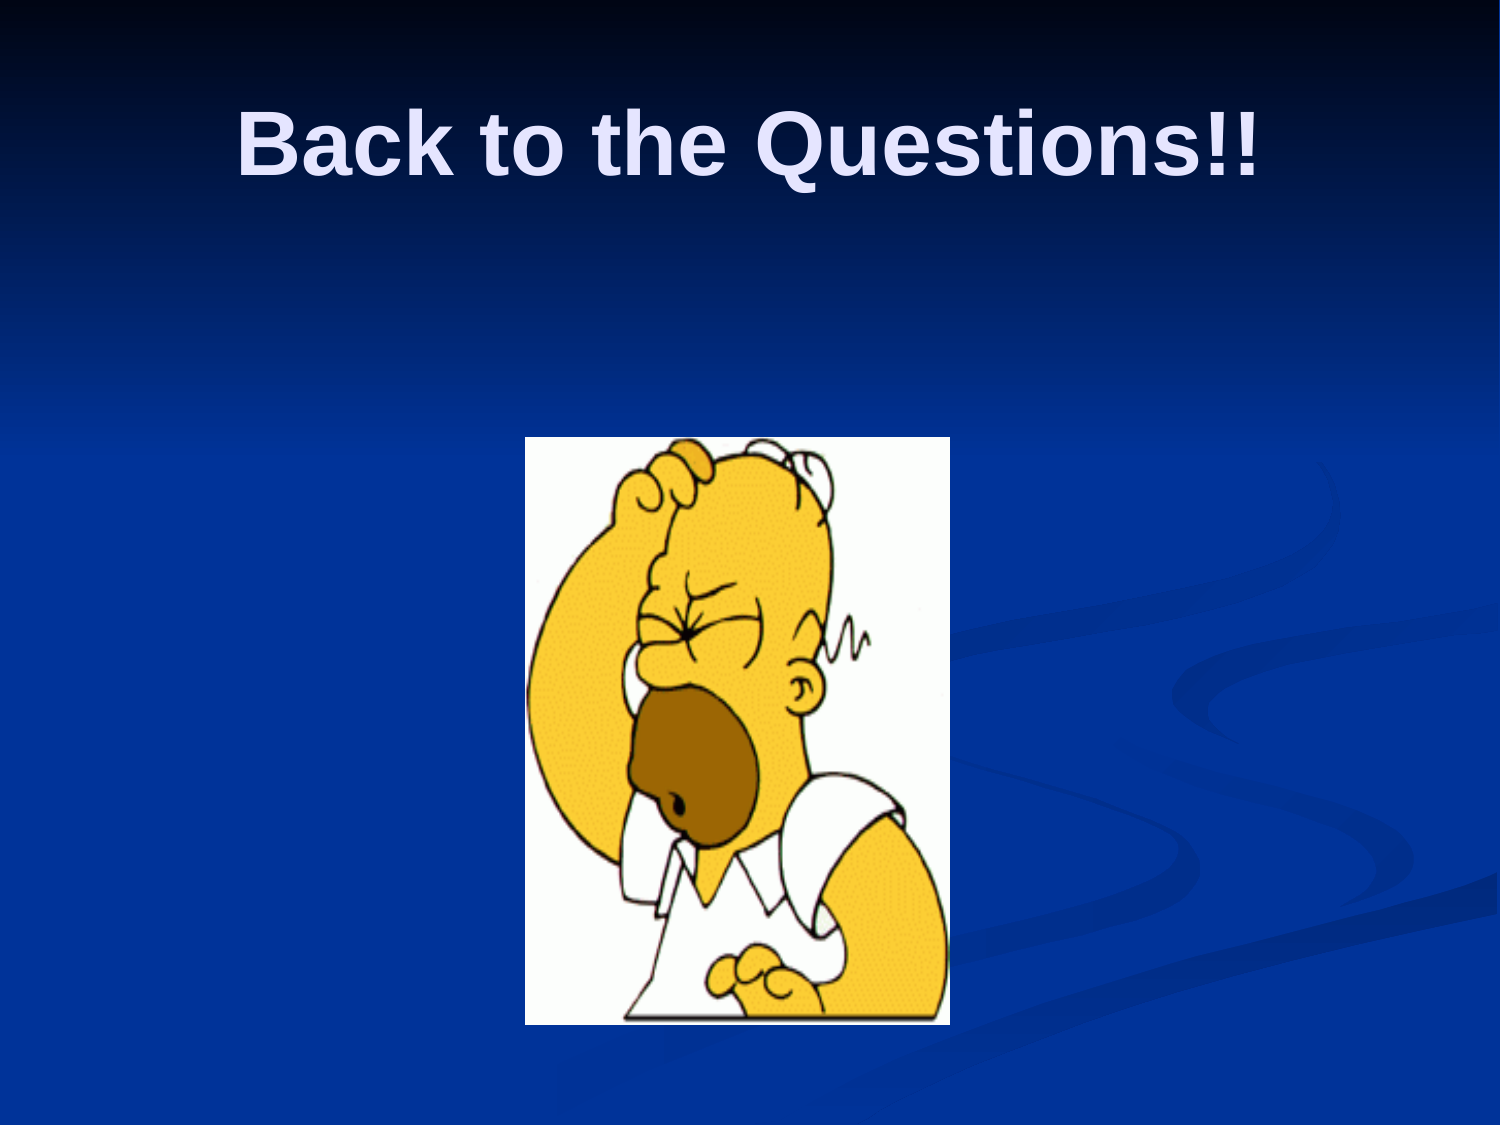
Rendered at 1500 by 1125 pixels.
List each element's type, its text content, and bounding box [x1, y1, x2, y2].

picture [524, 437, 951, 1026]
title Back to the Questions!! [74, 44, 1426, 233]
